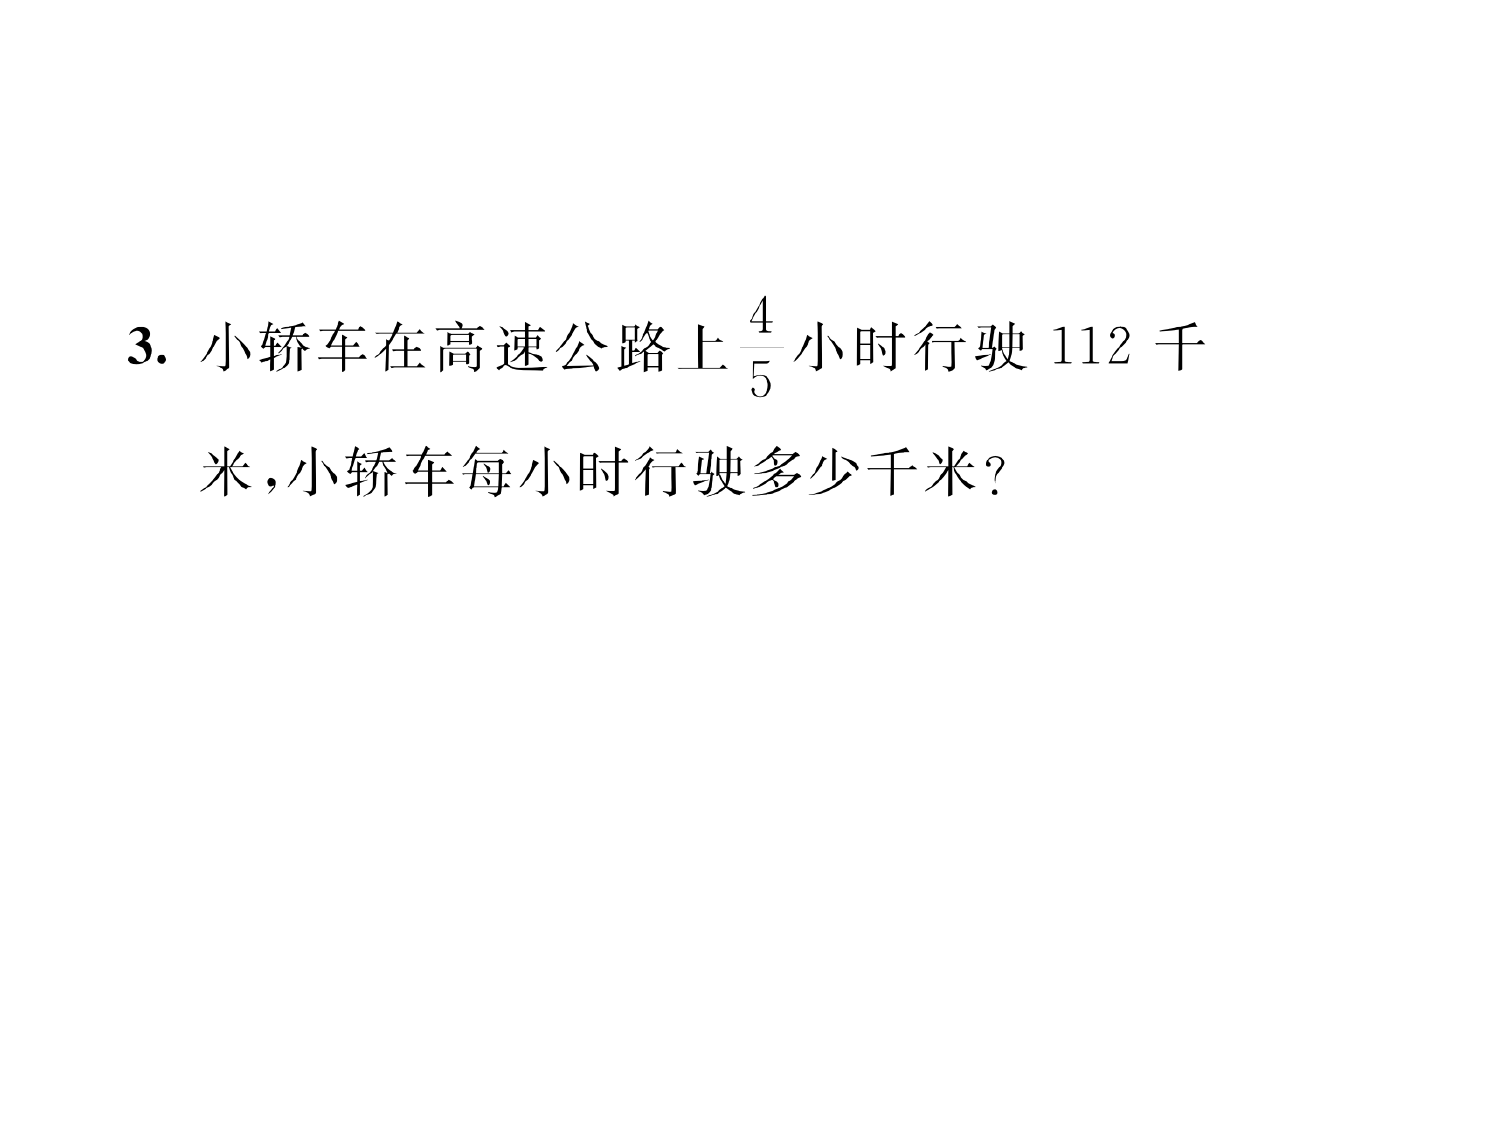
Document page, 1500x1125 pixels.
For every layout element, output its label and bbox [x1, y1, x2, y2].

picture [123, 278, 1459, 759]
